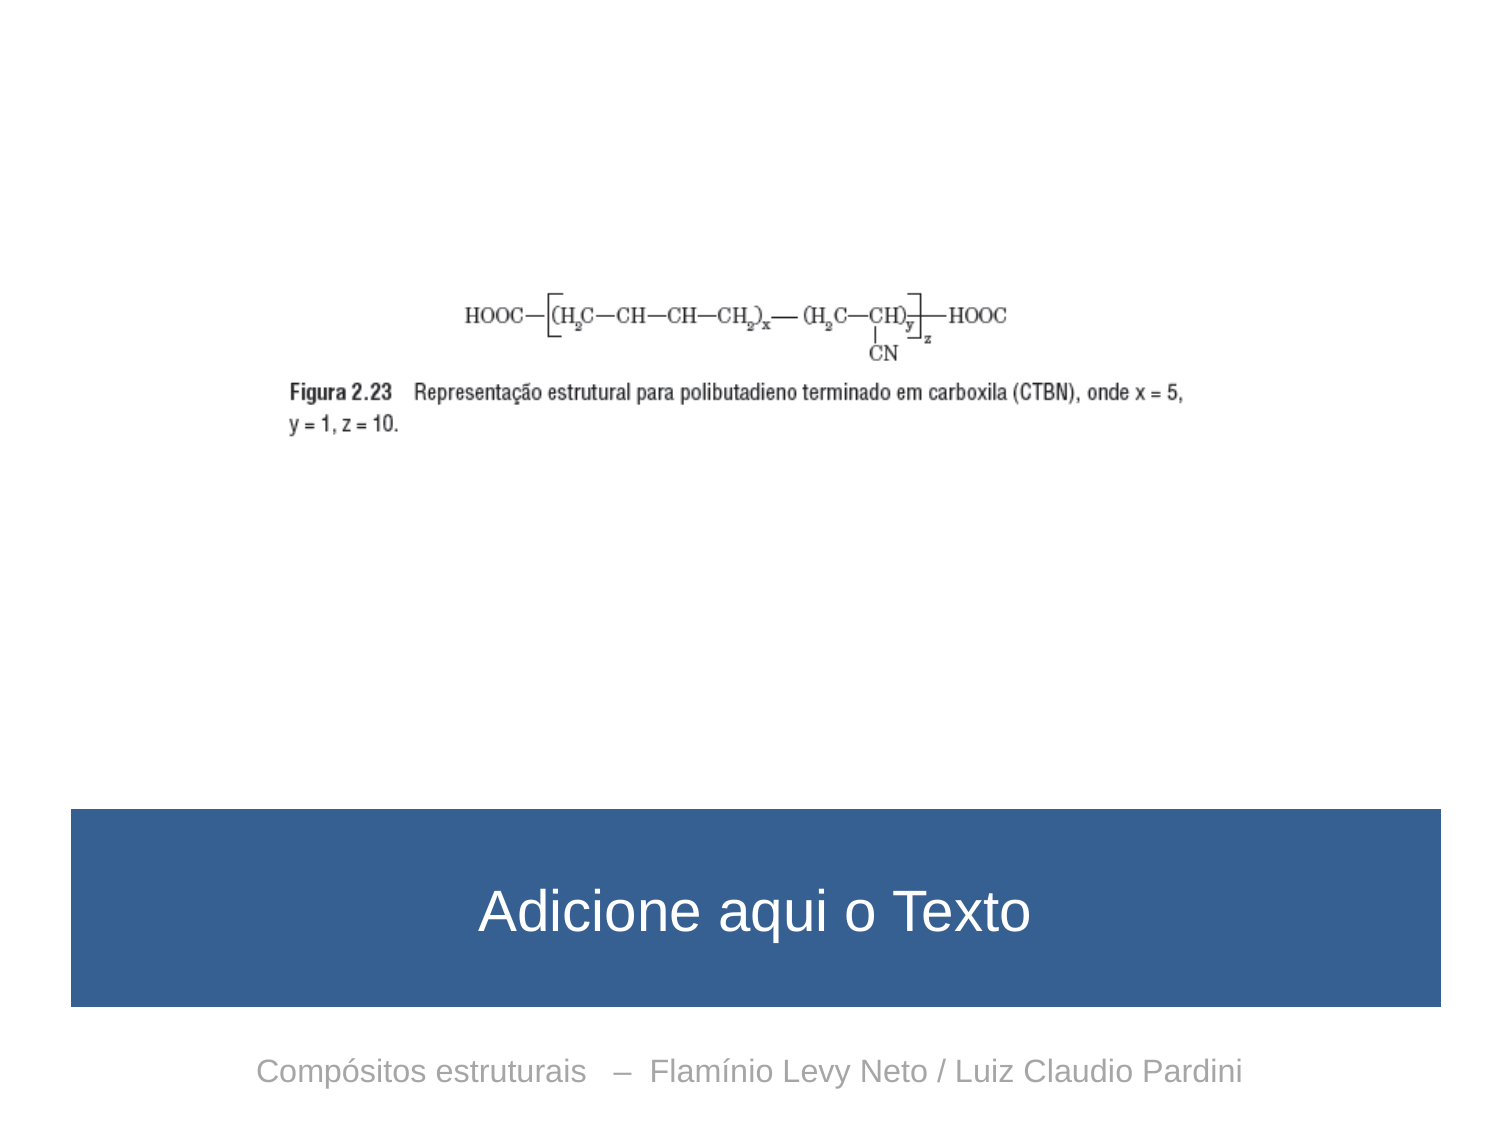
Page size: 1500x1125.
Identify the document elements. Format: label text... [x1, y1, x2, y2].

footer Compósitos estruturais – Flamínio Levy Neto / Luiz Claudio Pardini [0, 1042, 1500, 1103]
text_box Adicione aqui o Texto [70, 808, 1442, 1008]
picture [271, 251, 1222, 449]
